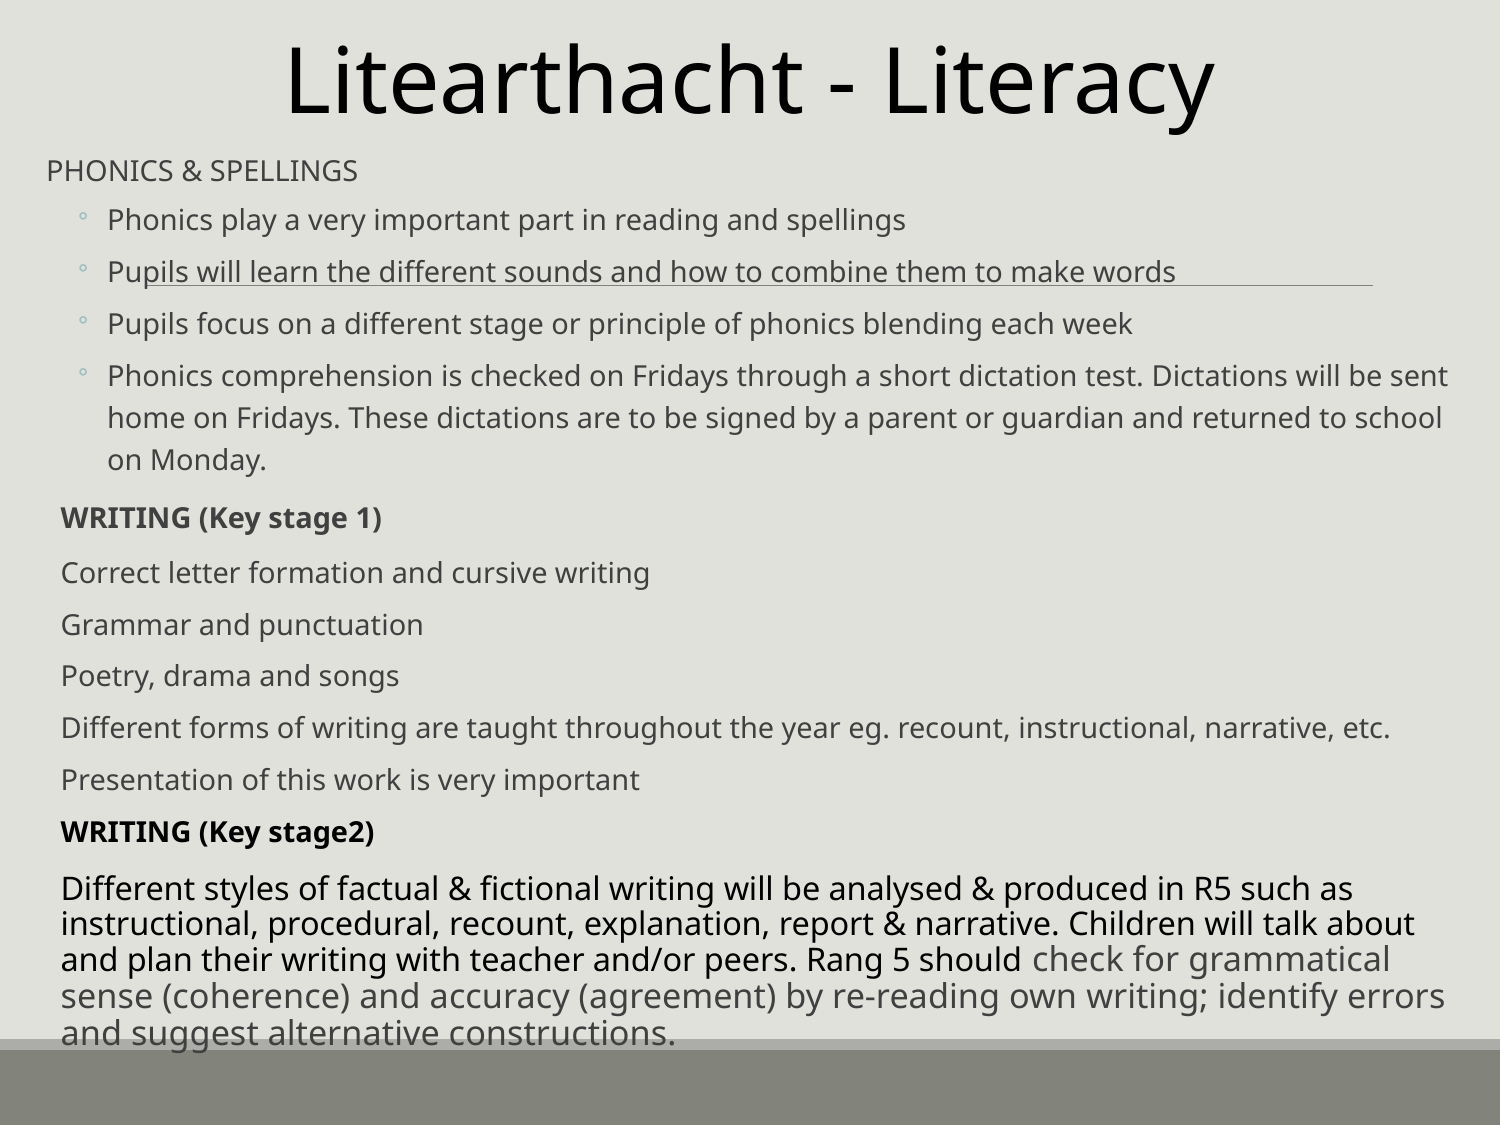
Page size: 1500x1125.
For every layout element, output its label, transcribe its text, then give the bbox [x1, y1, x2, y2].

text_box Litearthacht - Literacy [74, 1, 1425, 153]
list PHONICS & SPELLINGS Phonics play a very important part in reading and spellings Pupils will learn the different sounds and how to combine them to make words Pupils focus on a different stage or principle of phonics blending each week Phonics comprehension is checked on Fridays through a short dictation test. Dictations will be sent home on Fridays. These dictations are to be signed by a parent or guardian and returned to school on Monday. WRITING (Key stage 1) Correct letter formation and cursive writing Grammar and punctuation Poetry, drama and songs Different forms of writing are taught throughout the year eg. recount, instructional, narrative, etc. Presentation of this work is very important WRITING (Key stage2) Different styles of factual & fictional writing will be analysed & produced in R5 such as instructional, procedural, recount, explanation, report & narrative. Children will talk about and plan their writing with teacher and/or peers. Rang 5 should check for grammatical sense (coherence) and accuracy (agreement) by re-reading own writing; identify errors and suggest alternative constructions. [46, 89, 1454, 1071]
